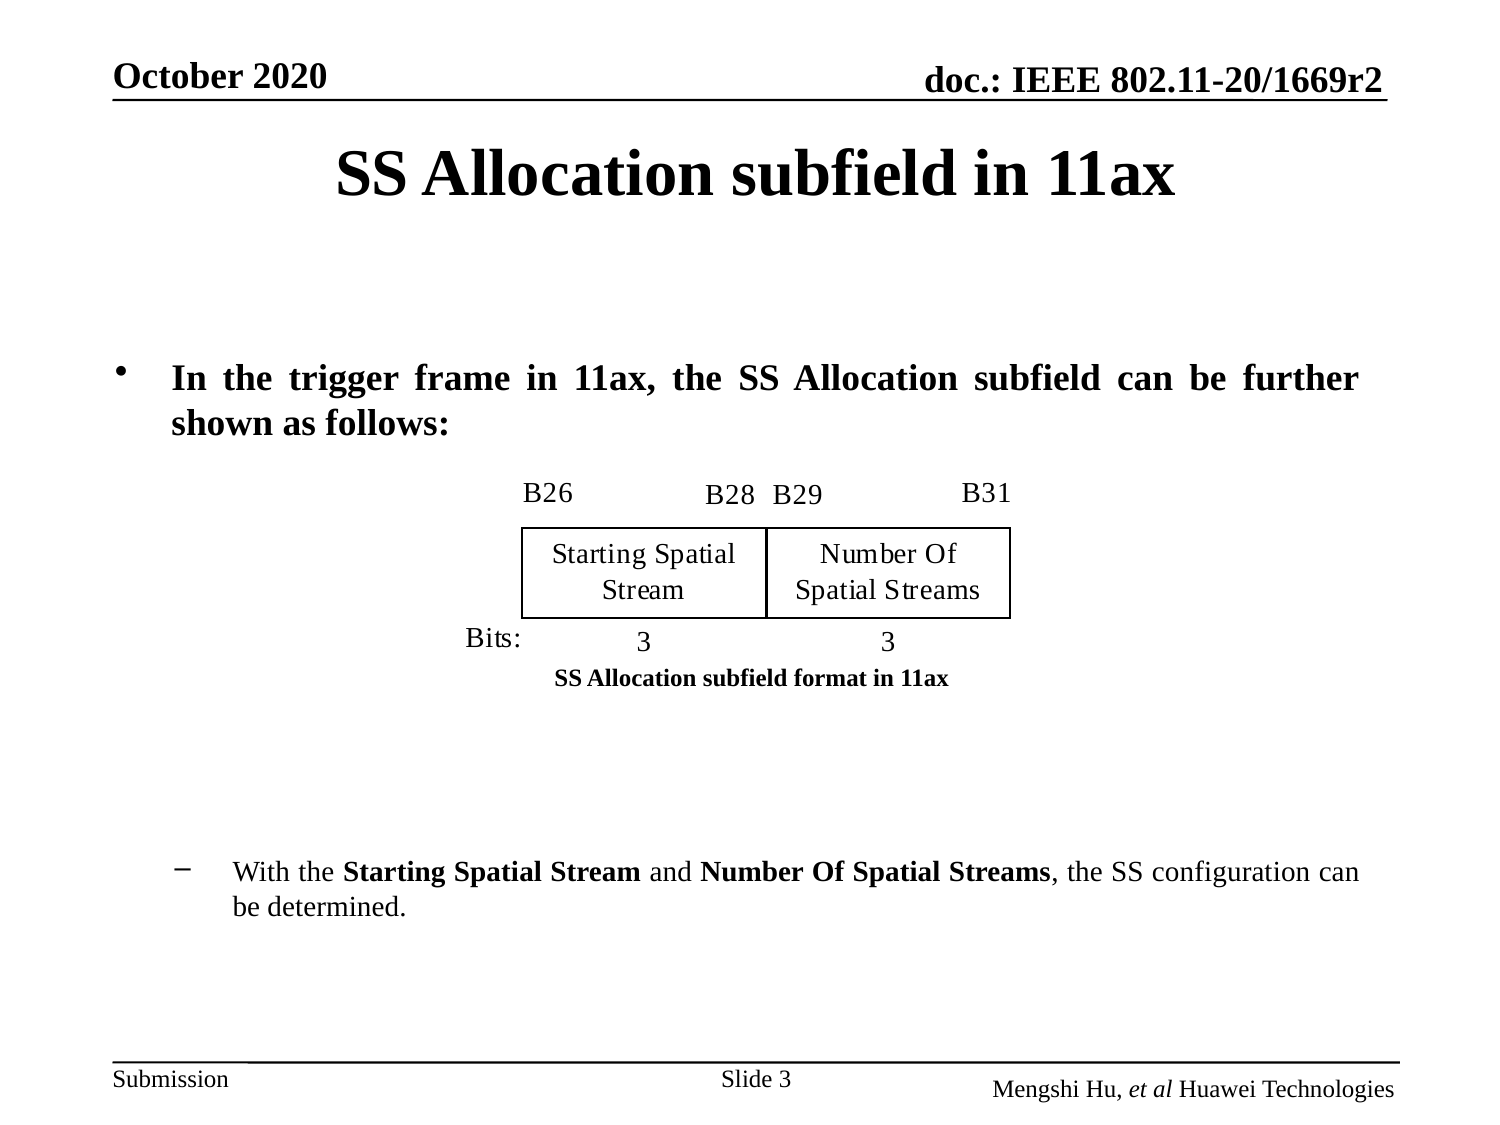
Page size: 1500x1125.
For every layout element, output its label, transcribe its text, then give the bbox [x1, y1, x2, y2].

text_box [424, 459, 1031, 674]
text_box SS Allocation subfield format in 11ax [539, 683, 965, 699]
slide_number Slide 3 [712, 1061, 800, 1093]
list In the trigger frame in 11ax, the SS Allocation subfield can be further shown as follows: With the Starting Spatial Stream and Number Of Spatial Streams, the SS configuration can be determined. [99, 344, 1376, 1006]
title SS Allocation subfield in 11ax [99, 124, 1413, 213]
